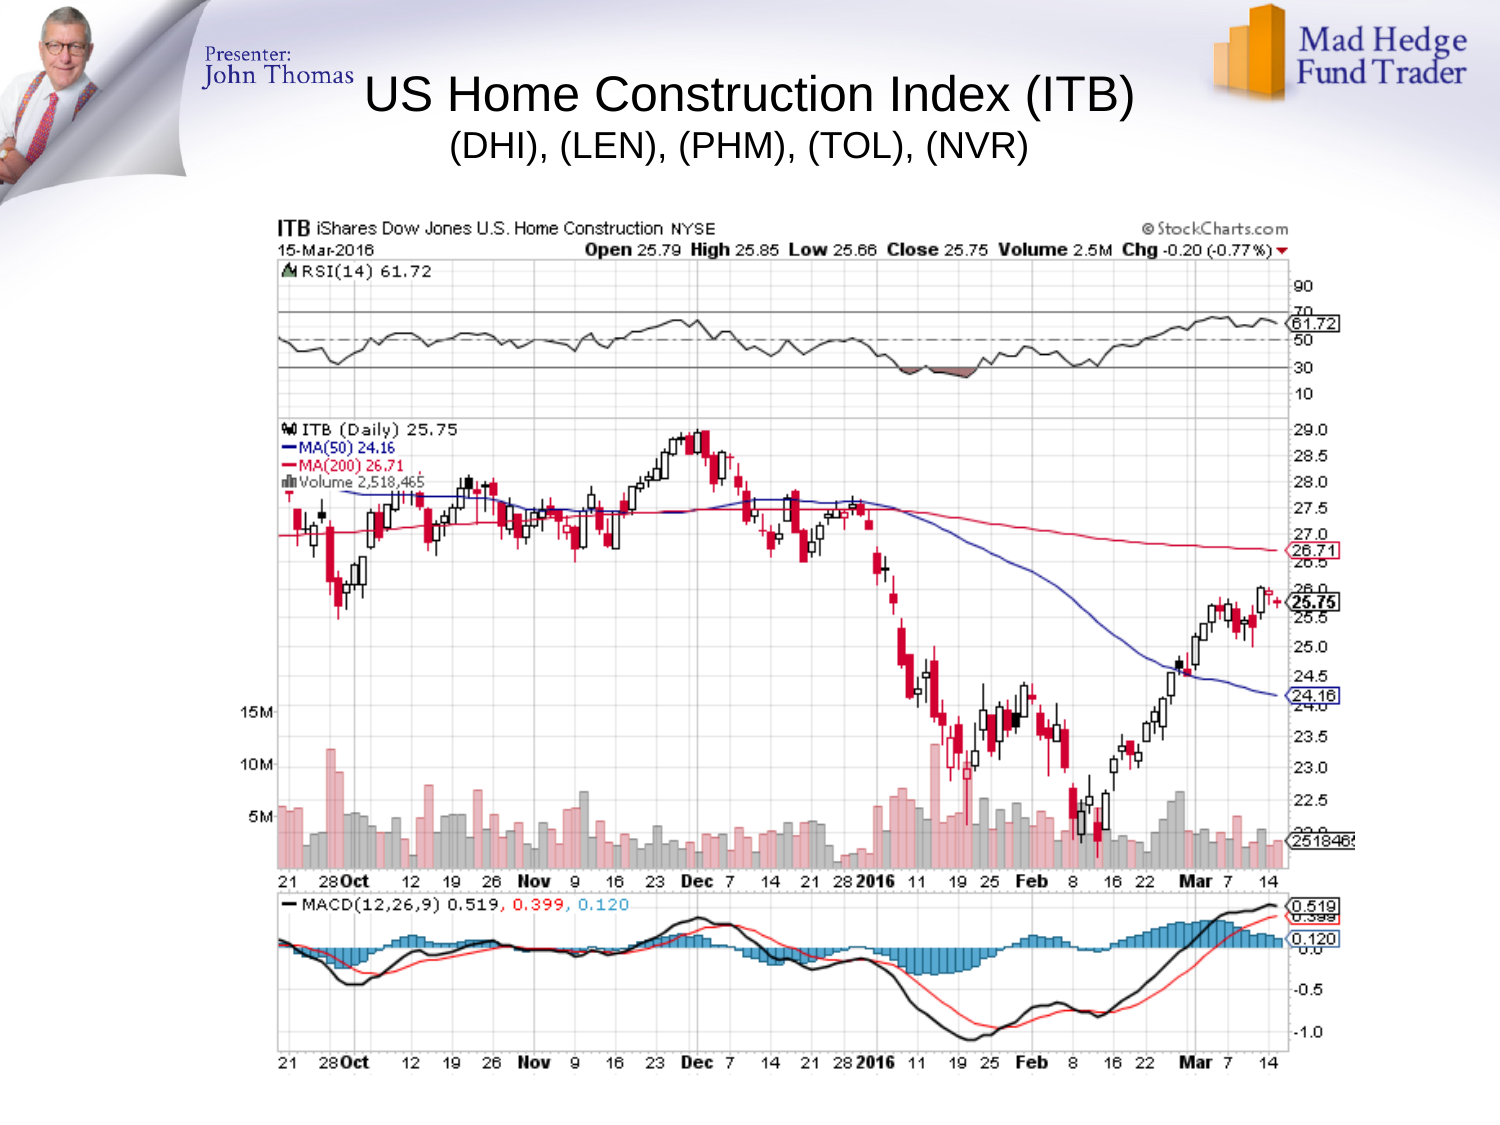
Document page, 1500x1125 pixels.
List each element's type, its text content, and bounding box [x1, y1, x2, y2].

picture [0, 0, 1500, 1078]
title US Home Construction Index (ITB) (DHI), (LEN), (PHM), (TOL), (NVR) [75, 45, 1425, 233]
